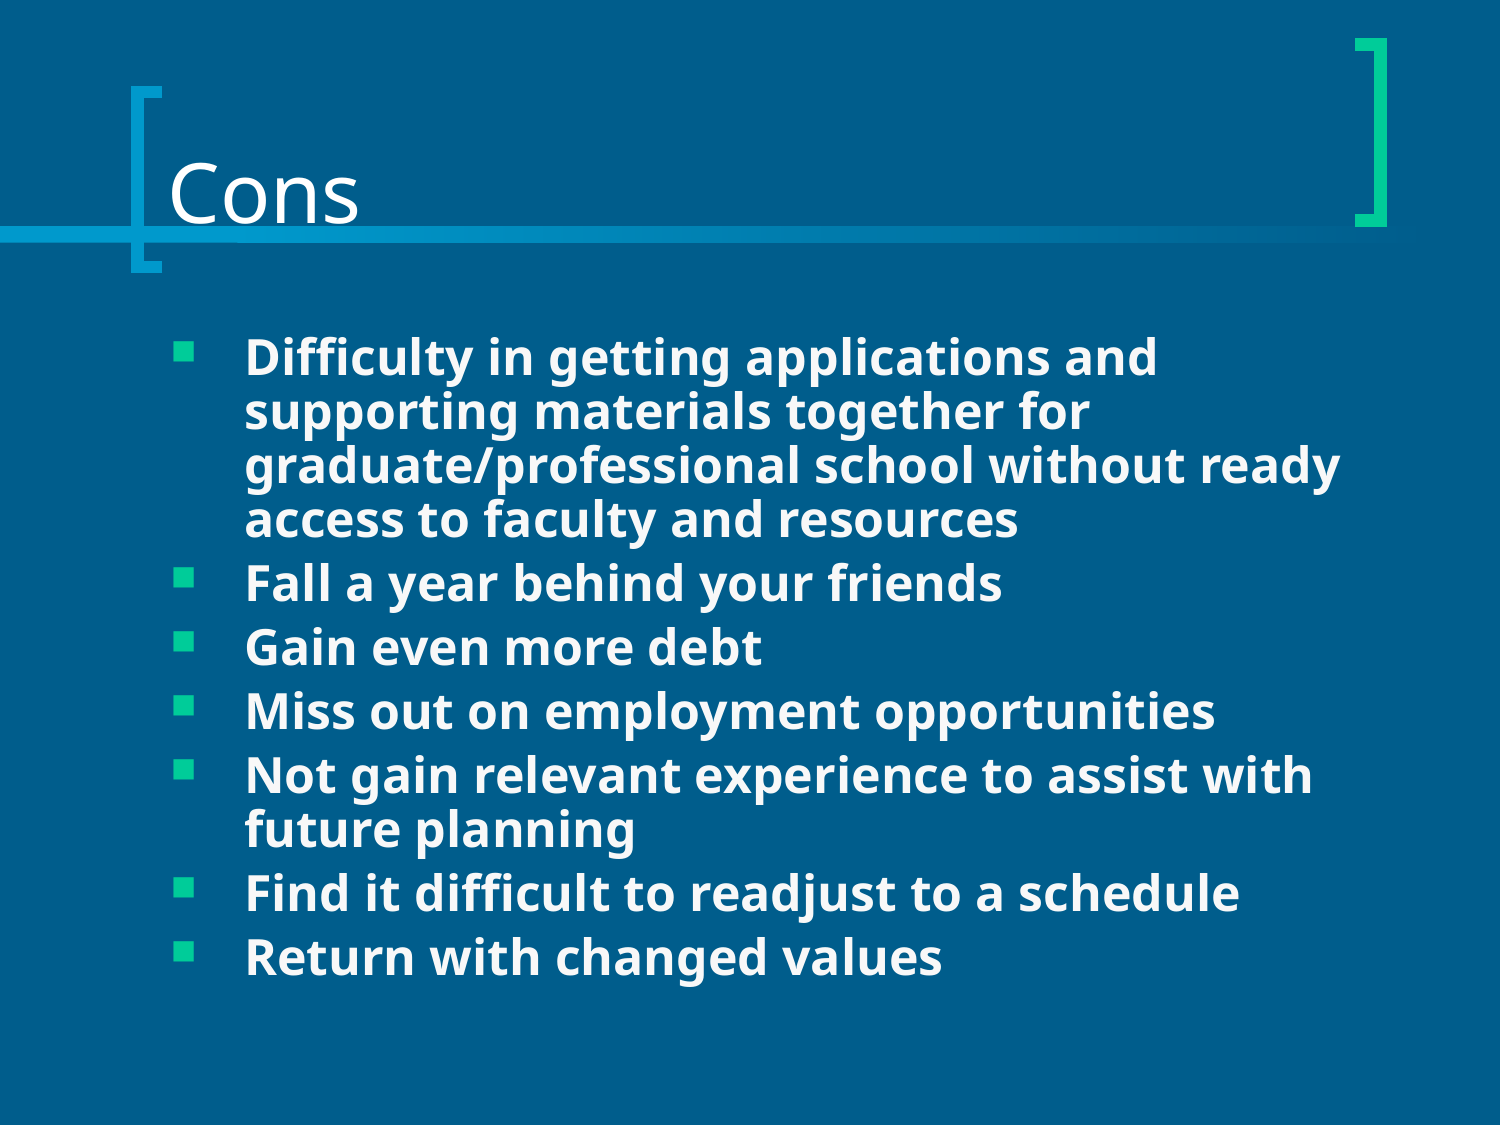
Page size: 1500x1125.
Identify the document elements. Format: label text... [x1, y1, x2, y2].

list Difficulty in getting applications and supporting materials together for graduate/professional school without ready access to faculty and resources Fall a year behind your friends Gain even more debt Miss out on employment opportunities Not gain relevant experience to assist with future planning Find it difficult to readjust to a schedule Return with changed values [155, 324, 1413, 1001]
title Cons [152, 15, 1328, 248]
